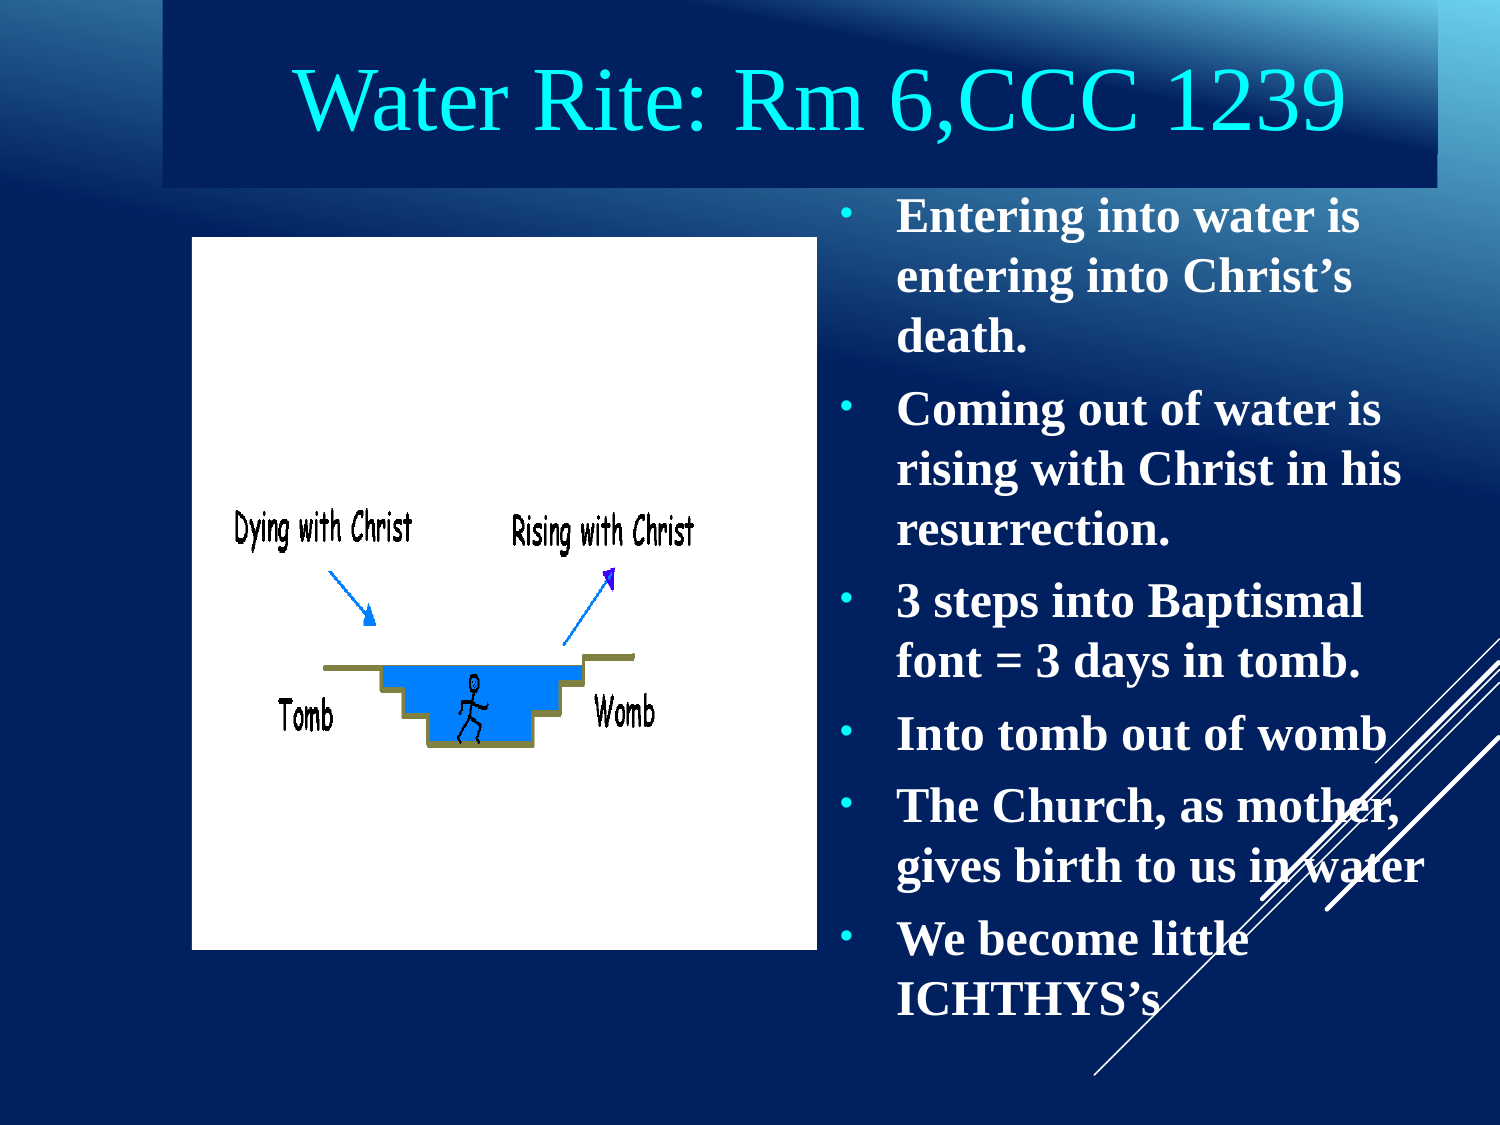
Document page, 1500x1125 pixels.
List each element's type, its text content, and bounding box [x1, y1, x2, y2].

title Water Rite: Rm 6,CCC 1239 [162, 0, 1438, 188]
text_box [191, 237, 817, 950]
list Entering into water is entering into Christ’s death. Coming out of water is rising with Christ in his resurrection. 3 steps into Baptismal font = 3 days in tomb. Into tomb out of womb The Church, as mother, gives birth to us in water We become little ICHTHYS’s [825, 174, 1467, 1075]
